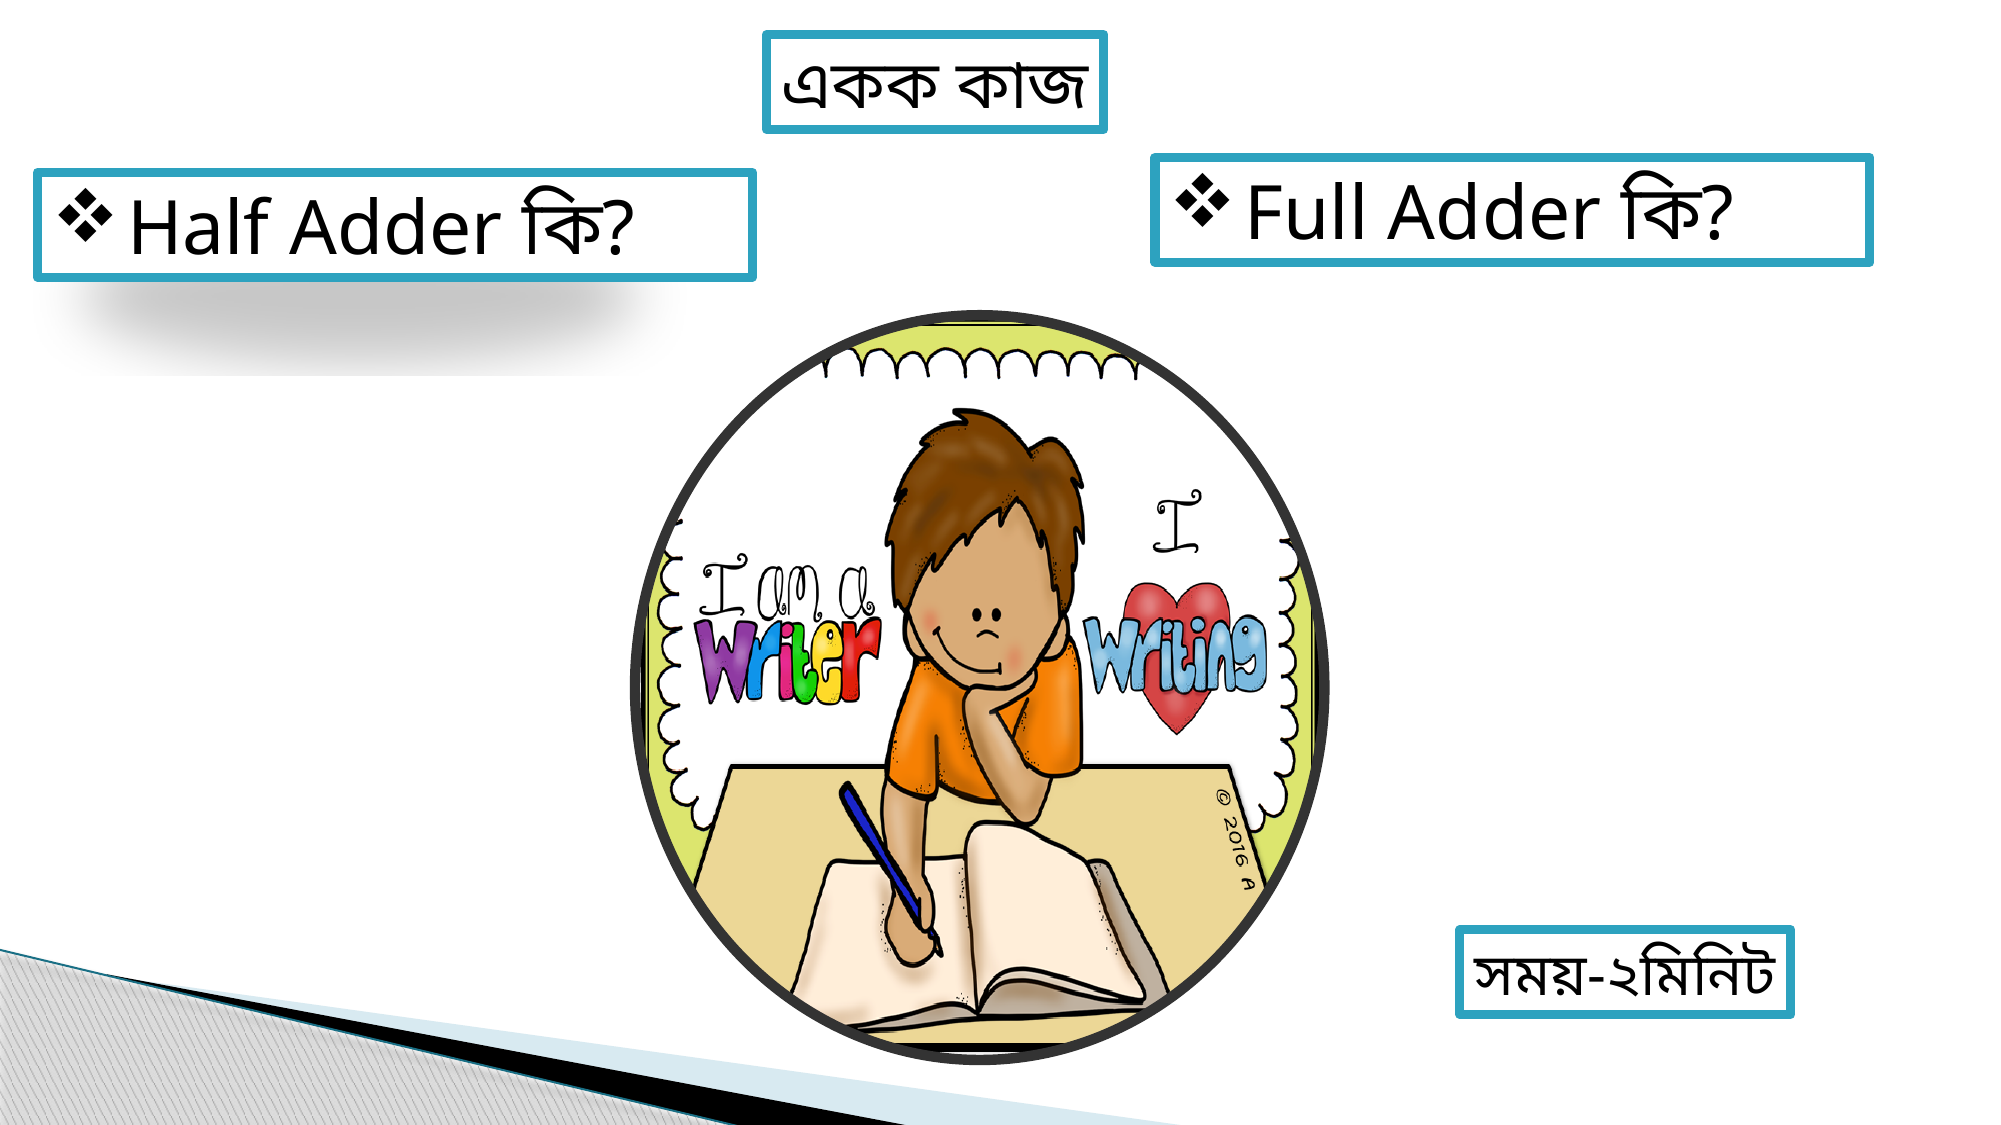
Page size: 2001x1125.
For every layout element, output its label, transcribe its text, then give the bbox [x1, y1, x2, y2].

text_box একক কাজ [762, 30, 1108, 134]
text_box Full Adder কি? [1150, 153, 1874, 267]
text_box Half Adder কি? [33, 168, 757, 282]
picture [634, 314, 1325, 1061]
text_box সময়-২মিনিট [1455, 925, 1795, 1019]
